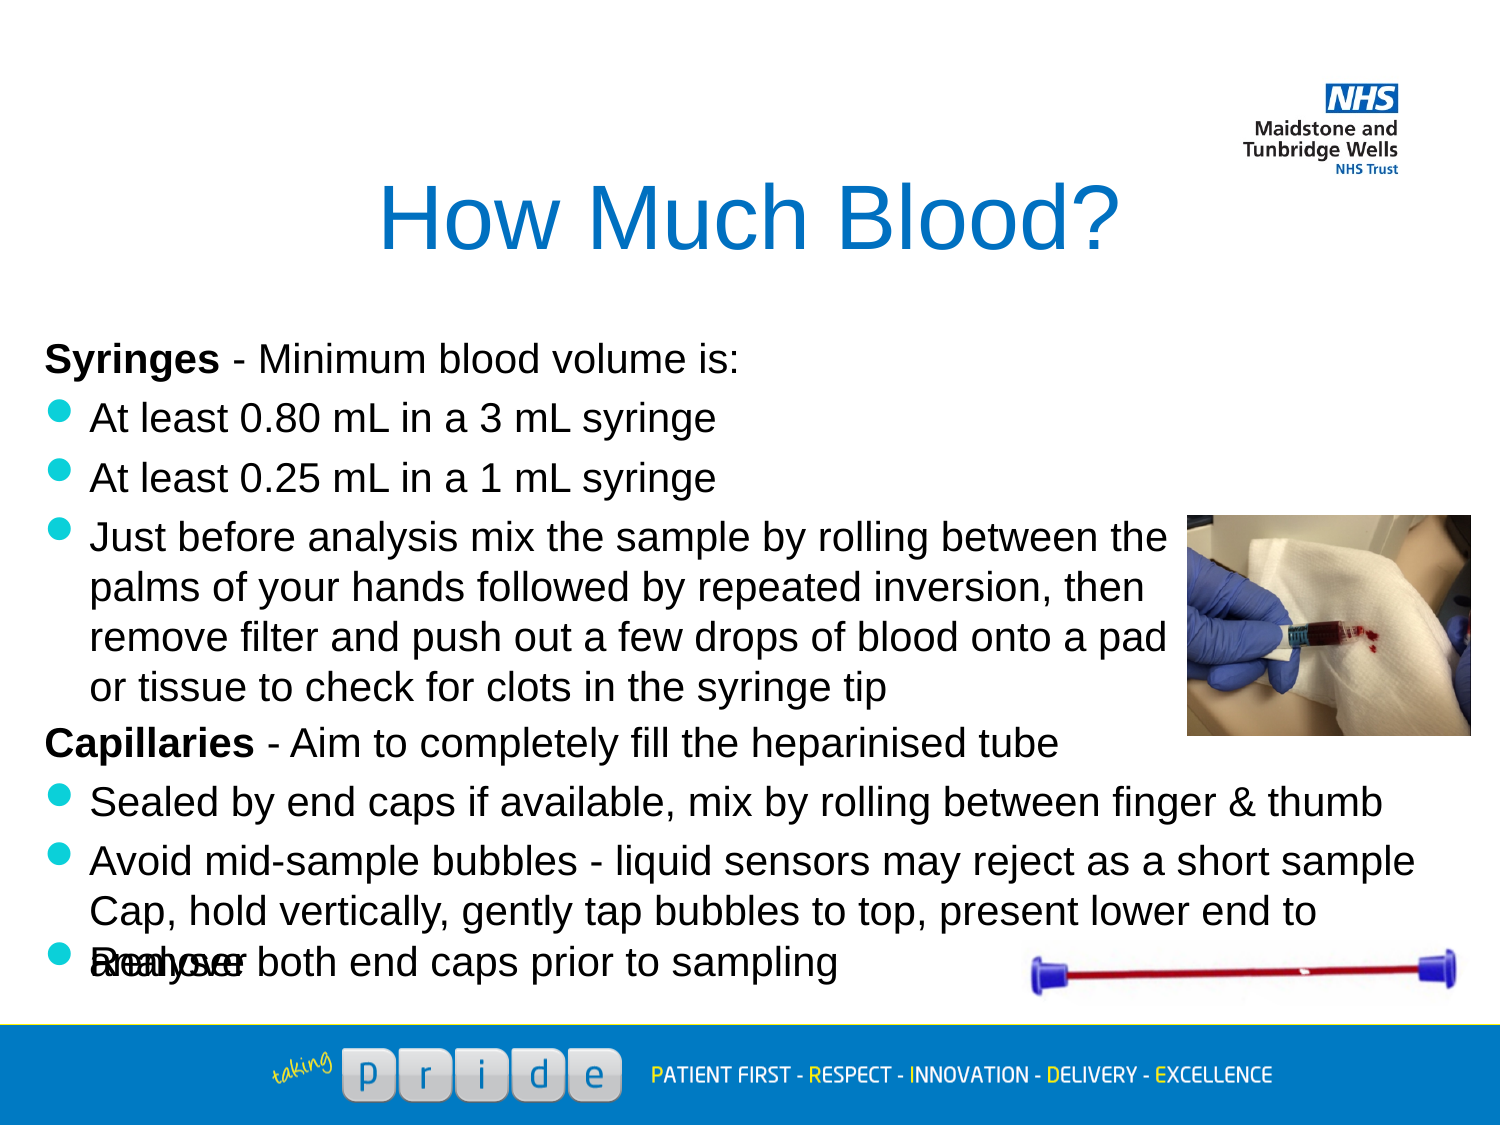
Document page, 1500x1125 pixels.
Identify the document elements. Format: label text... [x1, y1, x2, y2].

text_box At least 0.80 mL in a 3 mL syringe [29, 383, 1188, 442]
text_box At least 0.25 mL in a 1 mL syringe [29, 442, 1188, 501]
text_box Sealed by end caps if available, mix by rolling between finger & thumb [29, 767, 1489, 827]
picture [1186, 514, 1471, 736]
text_box Avoid mid-sample bubbles - liquid sensors may reject as a short sample Cap, hold vertically, gently tap bubbles to top, present lower end to analyser [29, 826, 1500, 941]
text_box Remove both end caps prior to sampling [29, 927, 1489, 987]
text_box Just before analysis mix the sample by rolling between the palms of your hands followed by repeated inversion, then remove filter and push out a few drops of blood onto a pad or tissue to check for clots in the syringe tip [29, 501, 1188, 708]
title How Much Blood? [0, 141, 1500, 284]
text_box Syringes - Minimum blood volume is: [29, 324, 1187, 383]
picture [0, 1024, 1500, 1125]
text_box Capillaries - Aim to completely fill the heparinised tube [29, 708, 1471, 767]
picture [1092, 54, 1427, 141]
picture [1021, 940, 1471, 1006]
